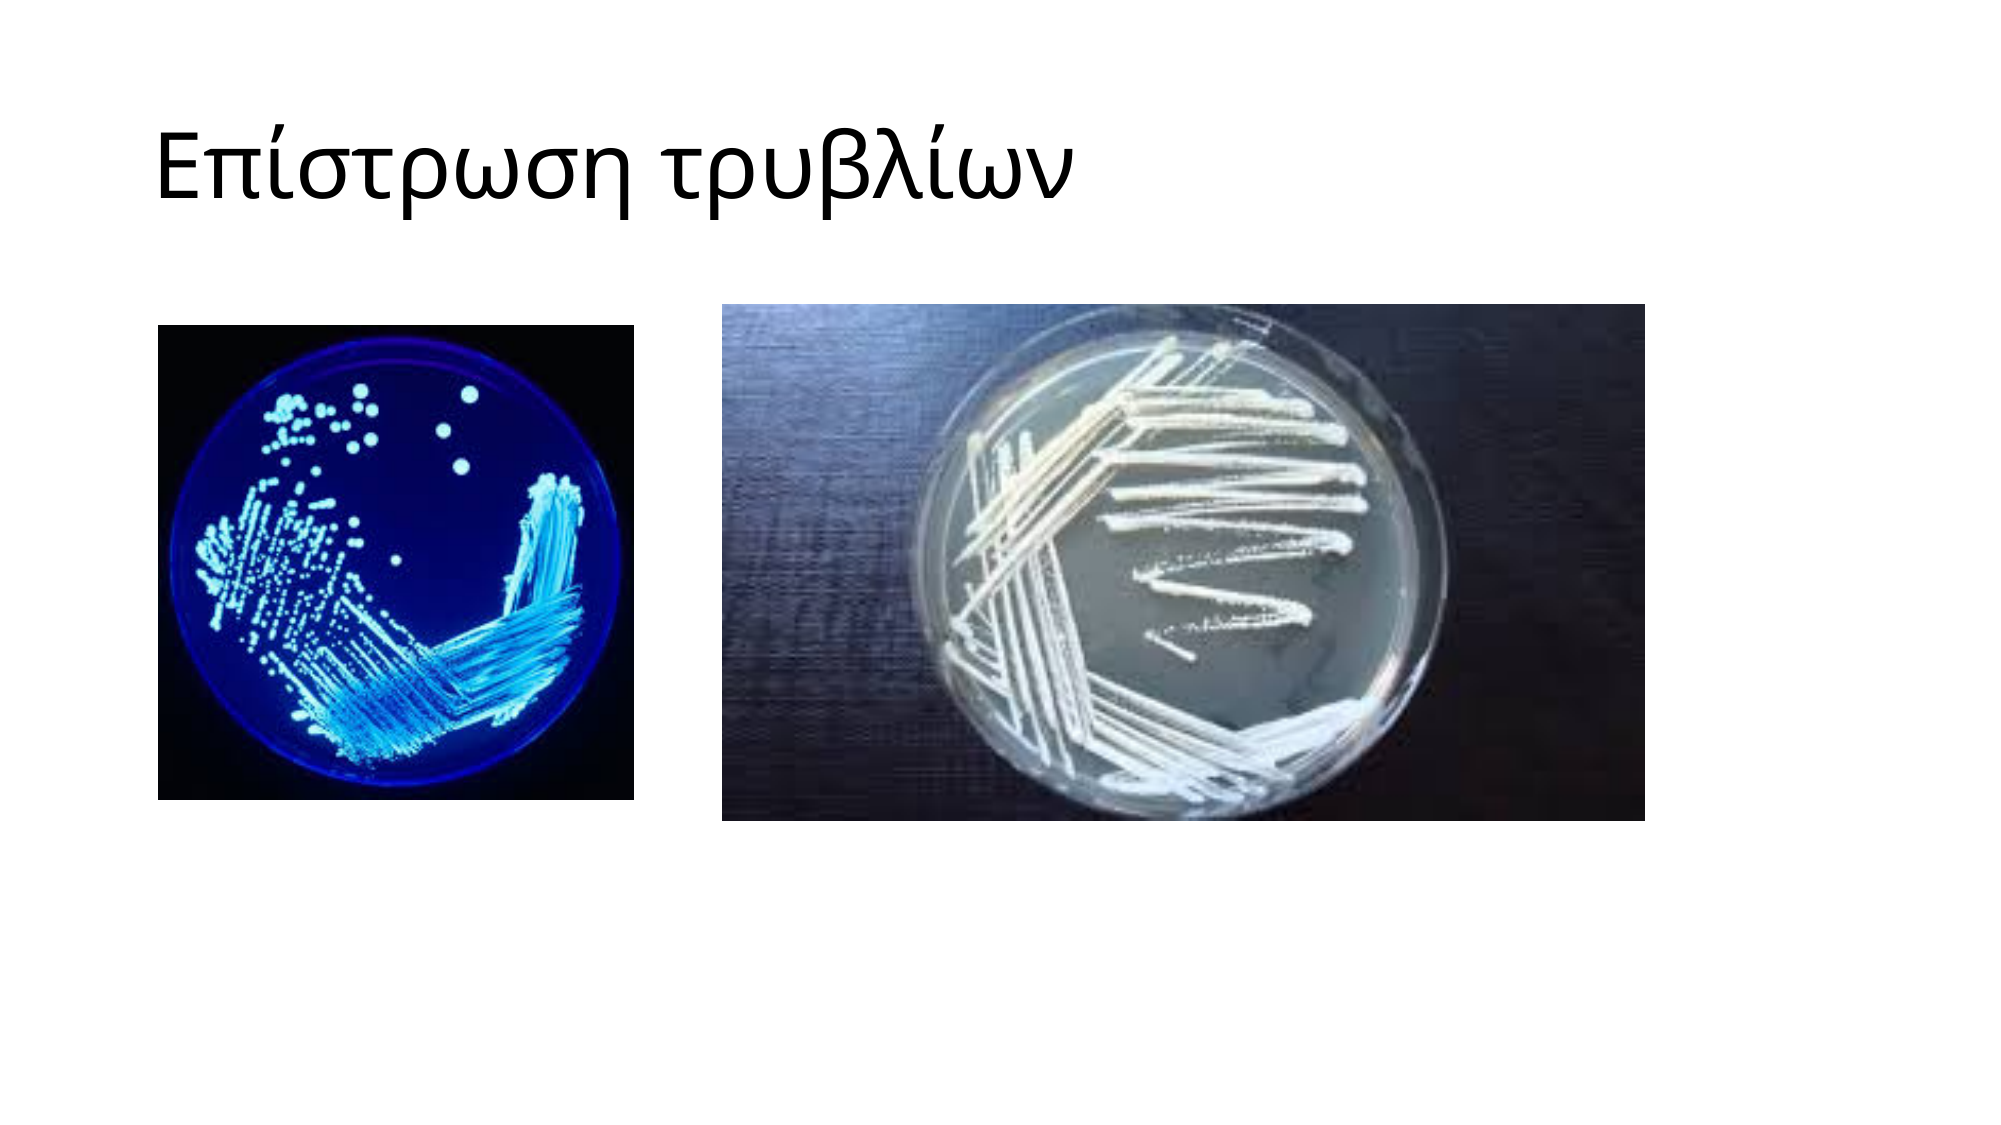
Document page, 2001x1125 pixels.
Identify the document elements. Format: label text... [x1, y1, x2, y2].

title Επίστρωση τρυβλίων [137, 59, 1863, 278]
picture [722, 304, 1645, 821]
picture [158, 325, 634, 800]
